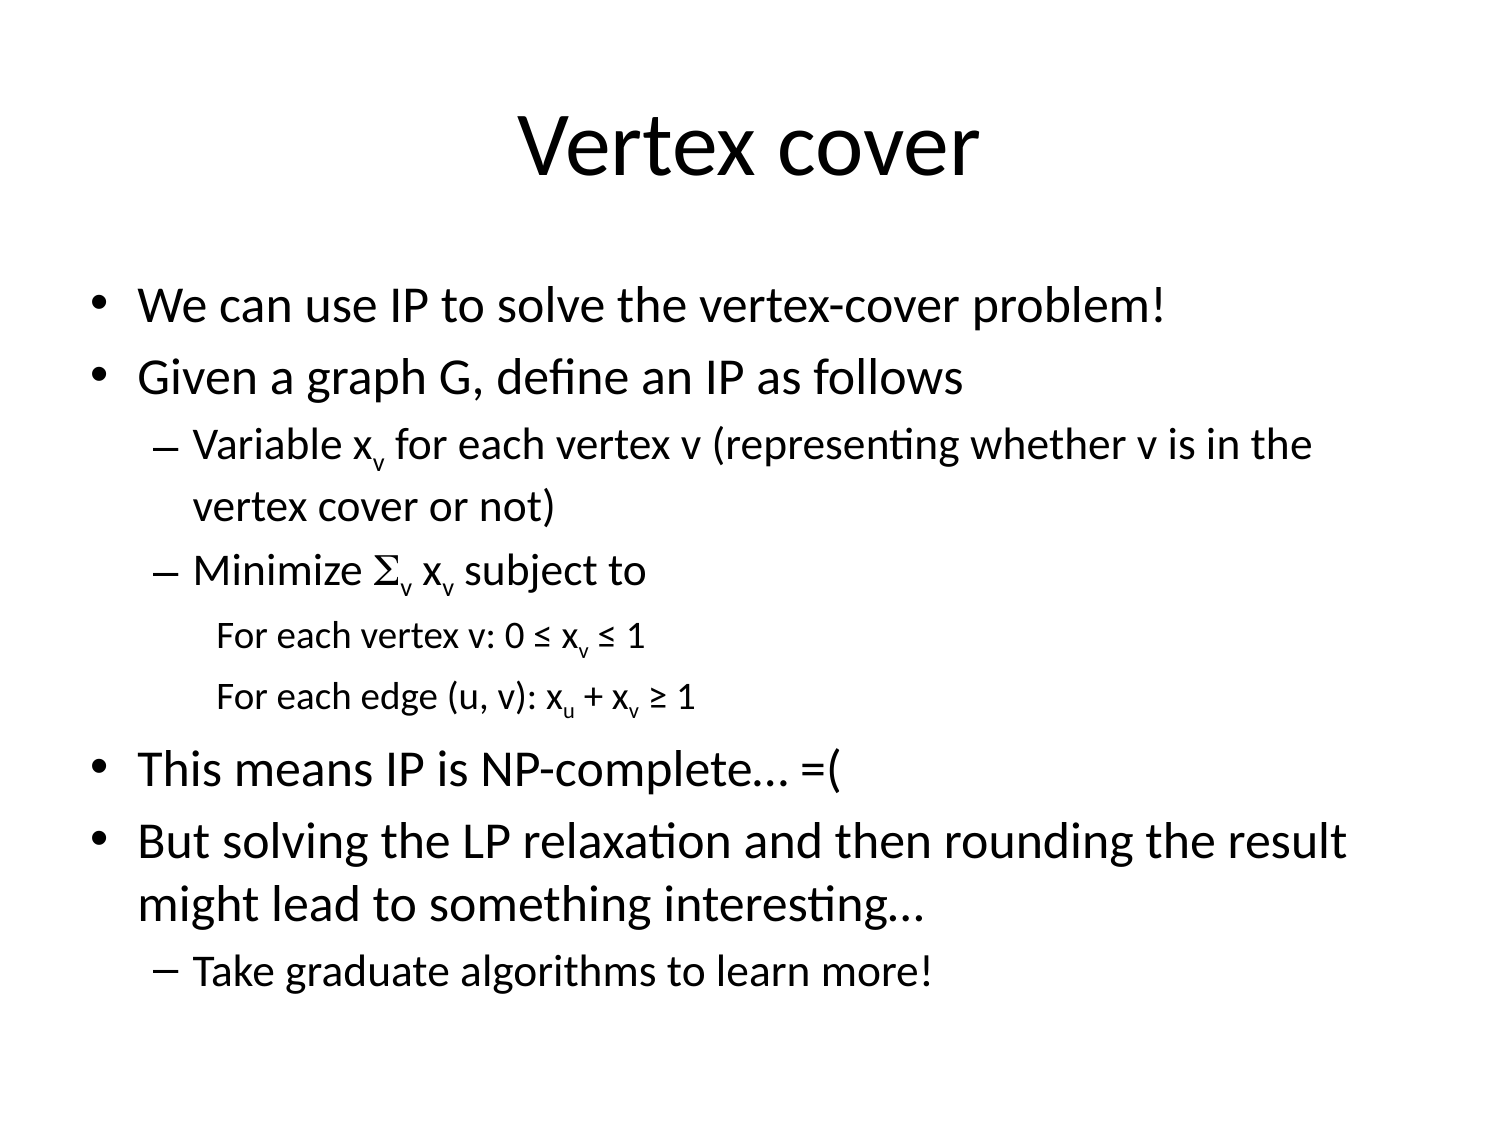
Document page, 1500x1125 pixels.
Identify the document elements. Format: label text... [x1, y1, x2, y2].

title Vertex cover [75, 45, 1425, 233]
list We can use IP to solve the vertex-cover problem! Given a graph G, define an IP as follows Variable xv for each vertex v (representing whether v is in the vertex cover or not) Minimize v xv subject to For each vertex v: 0 ≤ xv ≤ 1 For each edge (u, v): xu + xv ≥ 1 This means IP is NP-complete… =( But solving the LP relaxation and then rounding the result might lead to something interesting… Take graduate algorithms to learn more! [75, 262, 1425, 1005]
